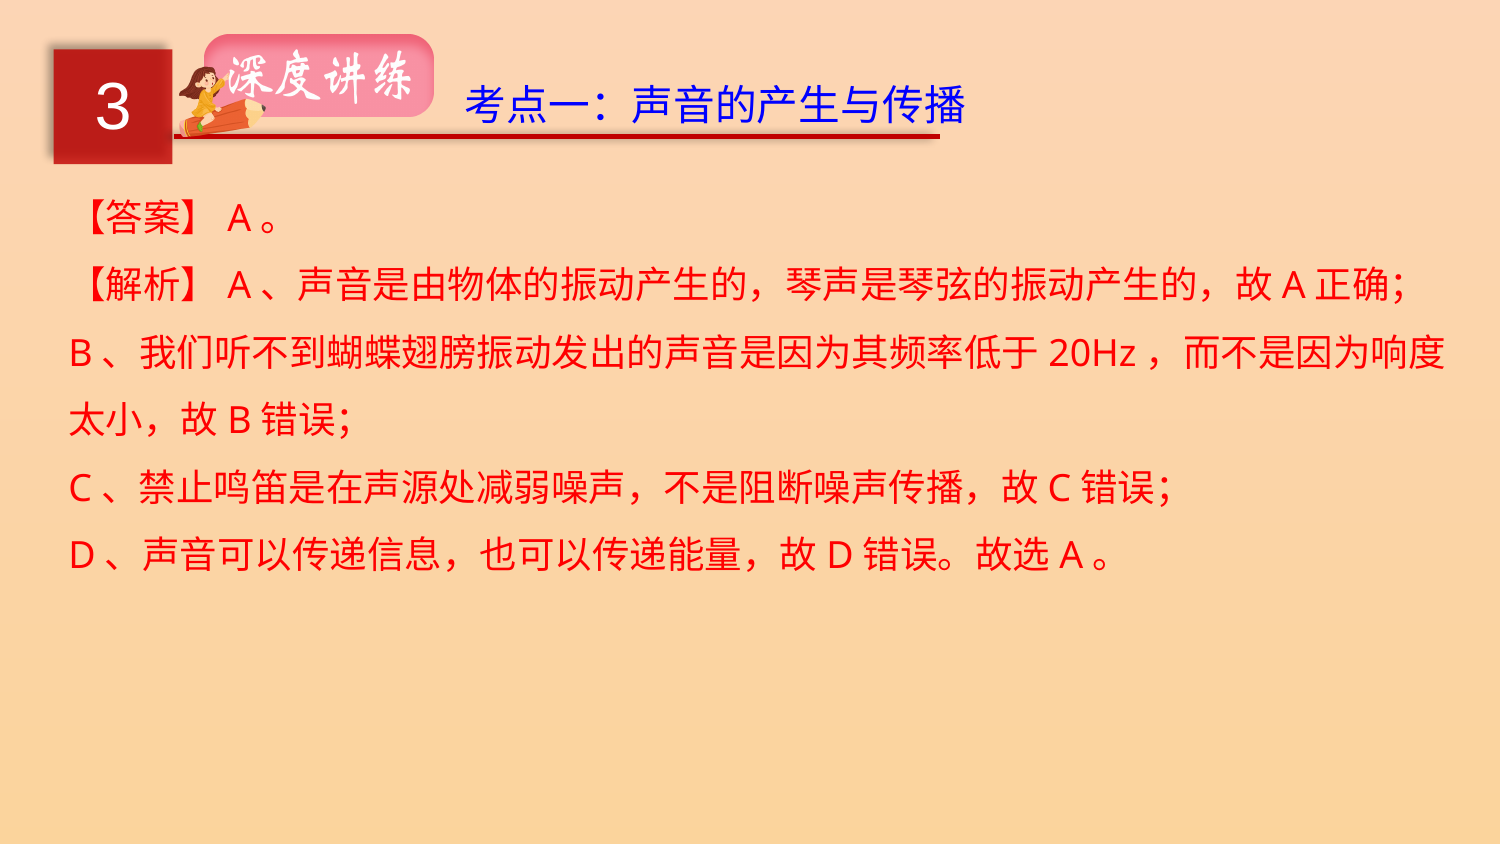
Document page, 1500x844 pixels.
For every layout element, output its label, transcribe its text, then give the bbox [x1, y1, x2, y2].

text_box [53, 151, 173, 164]
text_box [53, 49, 173, 56]
text_box 【答案】A。 【解析】A、声音是由物体的振动产生的，琴声是琴弦的振动产生的，故A正确； B、我们听不到蝴蝶翅膀振动发出的声音是因为其频率低于20Hz，而不是因为响度太小，故B错误； C、禁止鸣笛是在声源处减弱噪声，不是阻断噪声传播，故C错误； D、声音可以传递信息，也可以传递能量，故D错误。故选A。 [53, 164, 1476, 584]
text_box 考点一：声音的产生与传播 [450, 71, 1005, 137]
picture [179, 33, 434, 137]
text_box 3 [46, 56, 180, 151]
